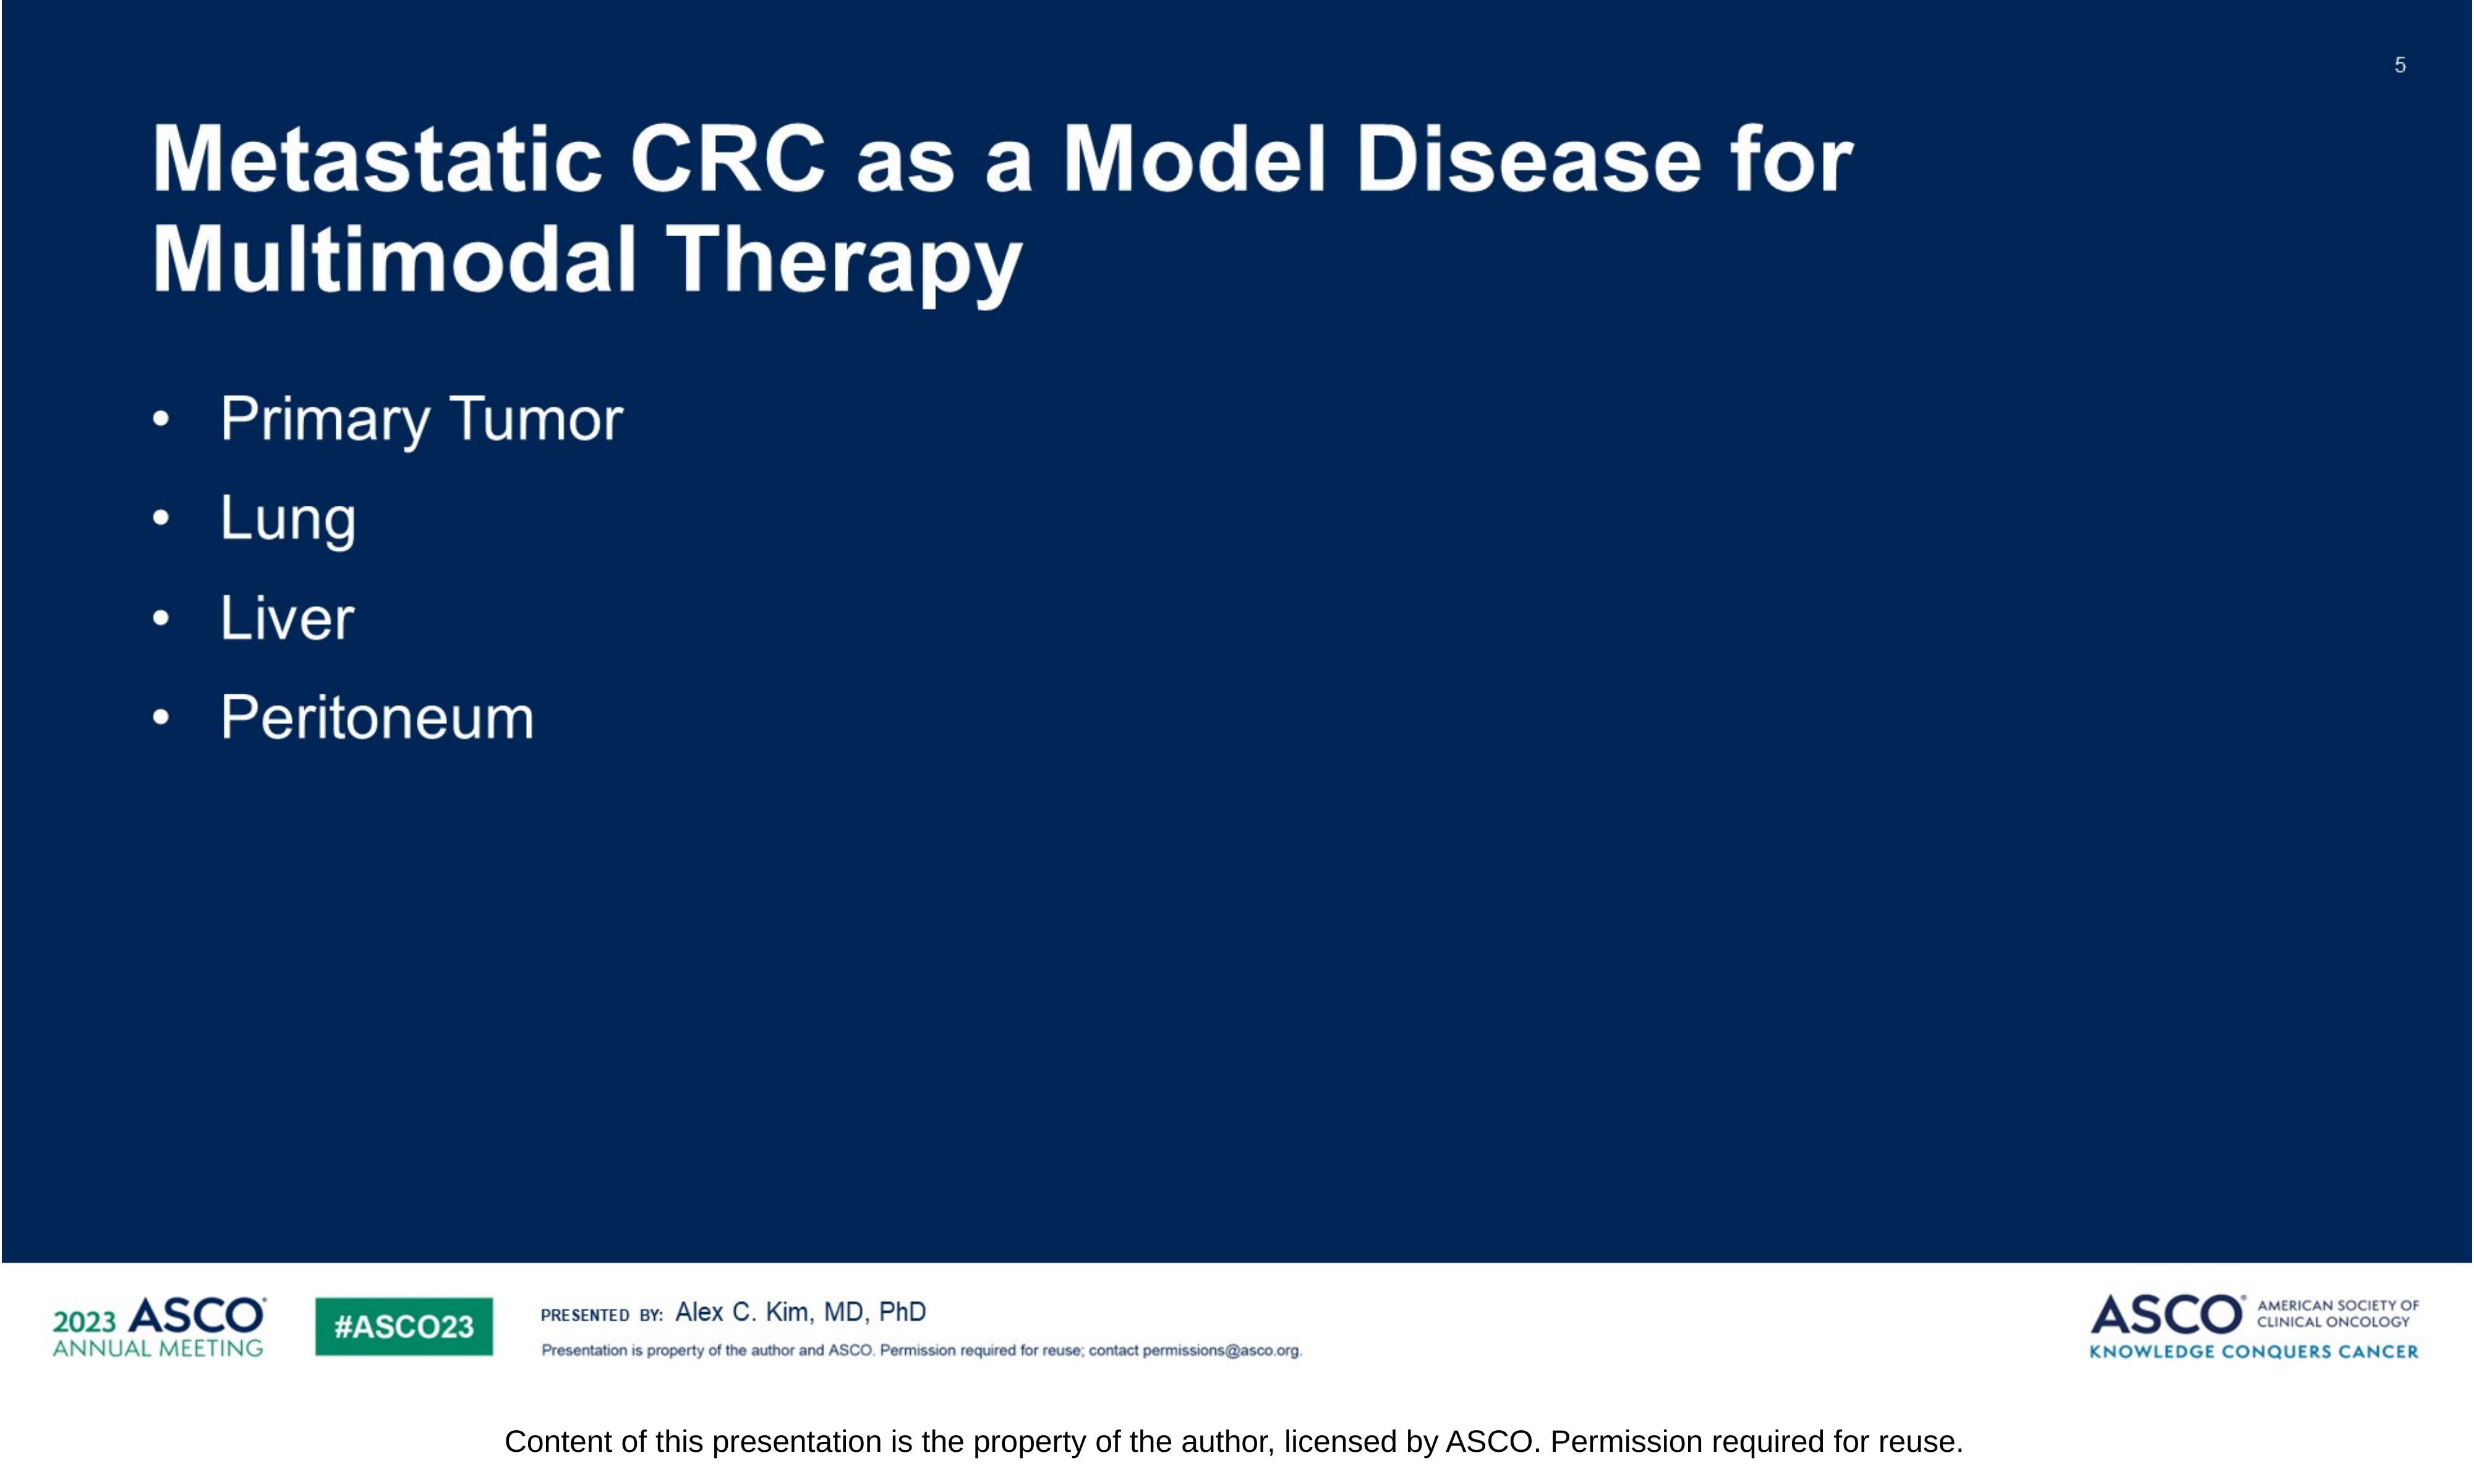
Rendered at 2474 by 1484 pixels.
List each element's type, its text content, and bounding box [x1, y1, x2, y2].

text_box Content of this presentation is the property of the author, licensed by ASCO. Permission required for reuse. [0, 1399, 2474, 1477]
picture [2, 0, 2472, 1389]
